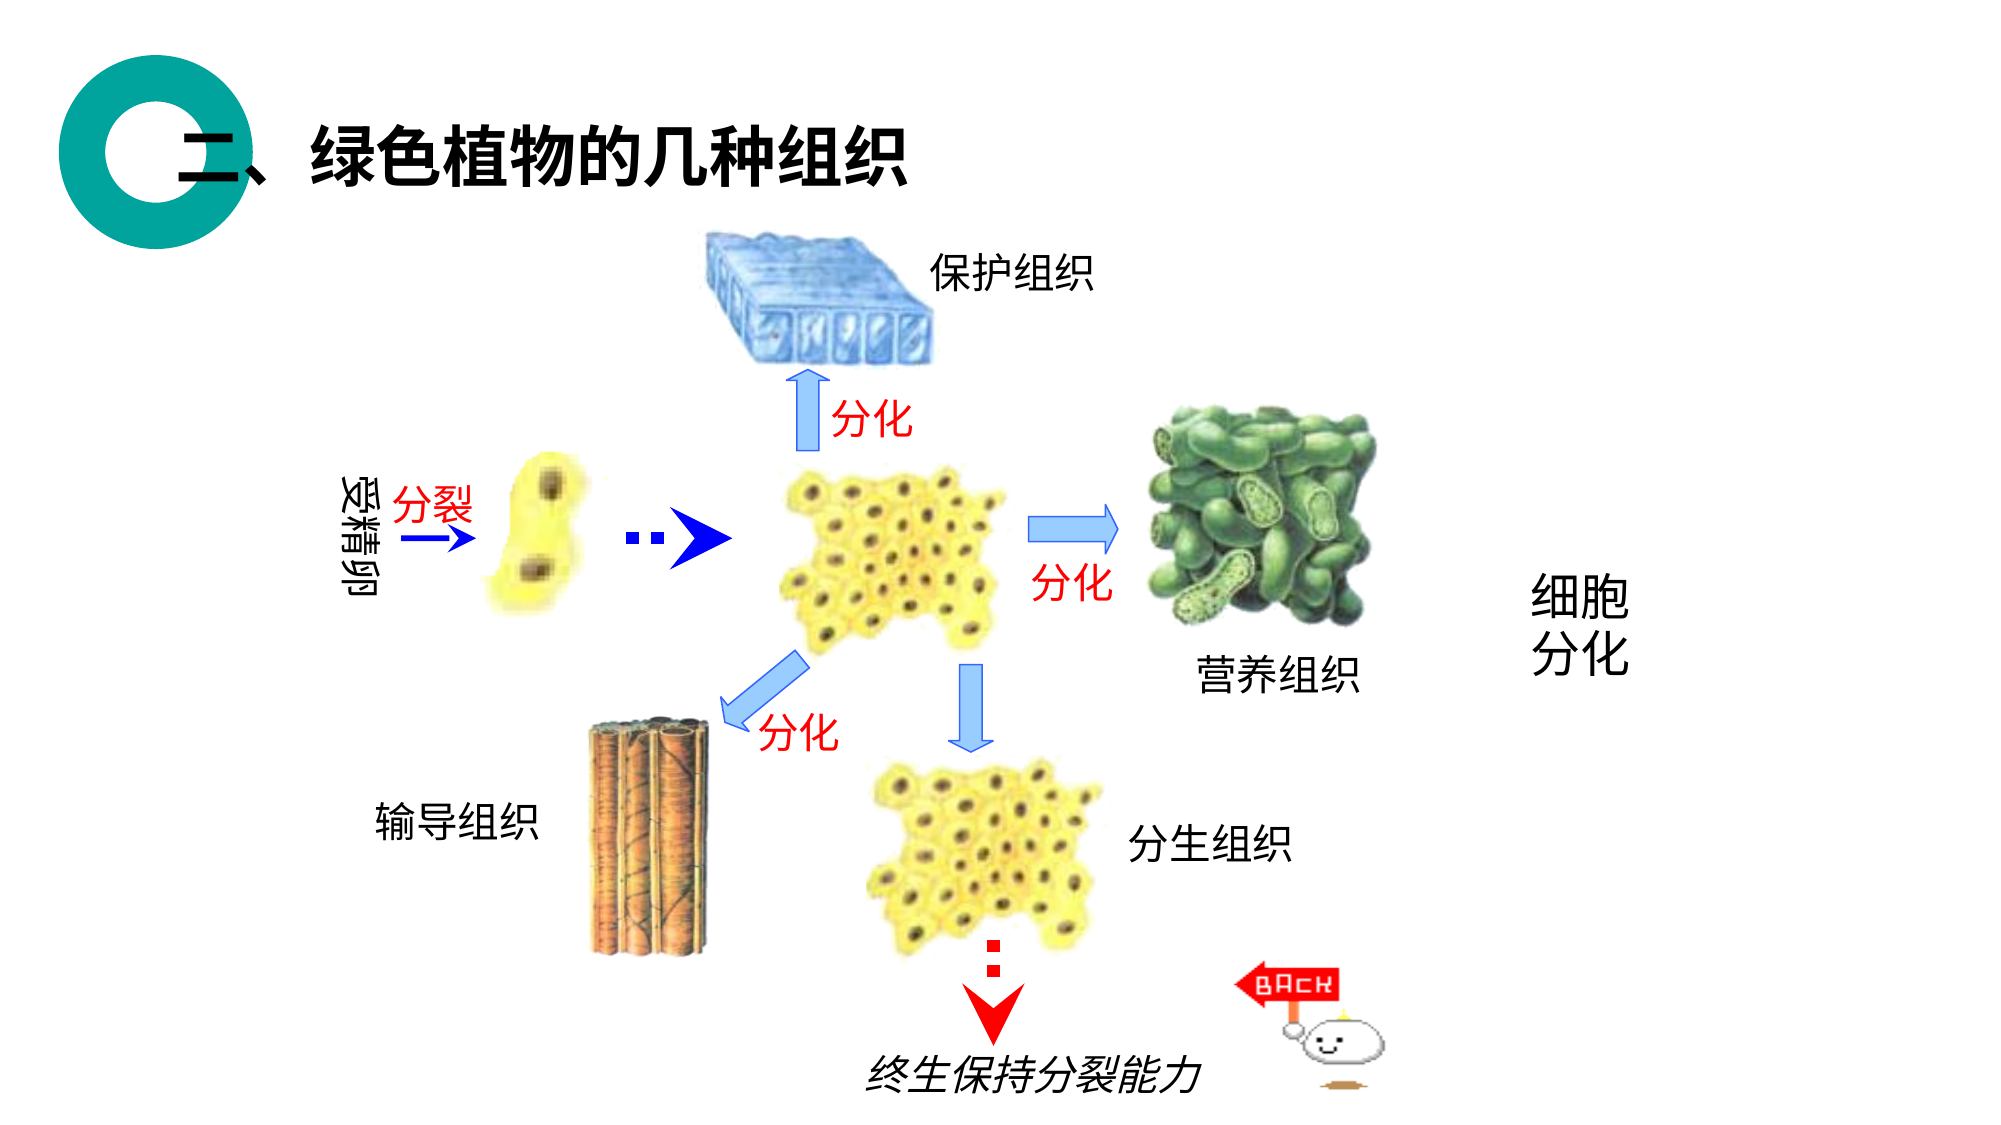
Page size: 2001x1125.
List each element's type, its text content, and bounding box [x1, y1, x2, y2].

text_box 输导组织 [359, 788, 572, 854]
text_box 营养组织 [1180, 641, 1378, 706]
text_box 分化 [1018, 549, 1139, 614]
text_box [720, 663, 810, 729]
text_box 保护组织 [940, 239, 1112, 305]
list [698, 229, 940, 370]
text_box 细胞分化 [1515, 562, 1645, 692]
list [1139, 399, 1384, 636]
text_box [711, 527, 733, 549]
text_box 分裂 [376, 471, 476, 537]
text_box 分化 [742, 699, 856, 764]
picture [779, 463, 1018, 665]
text_box [948, 665, 994, 753]
picture [1229, 959, 1392, 1095]
text_box [983, 1025, 1004, 1041]
text_box [786, 370, 830, 451]
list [586, 710, 711, 960]
text_box 二、绿色植物的几种组织 [161, 107, 926, 202]
text_box 分化 [815, 385, 930, 451]
text_box 终生保持分裂能力 [850, 1041, 1214, 1107]
text_box [455, 537, 476, 549]
text_box [1028, 504, 1118, 549]
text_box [476, 450, 637, 626]
text_box 受精卵 [313, 459, 395, 765]
text_box 分生组织 [1115, 810, 1310, 876]
picture [866, 755, 1115, 966]
